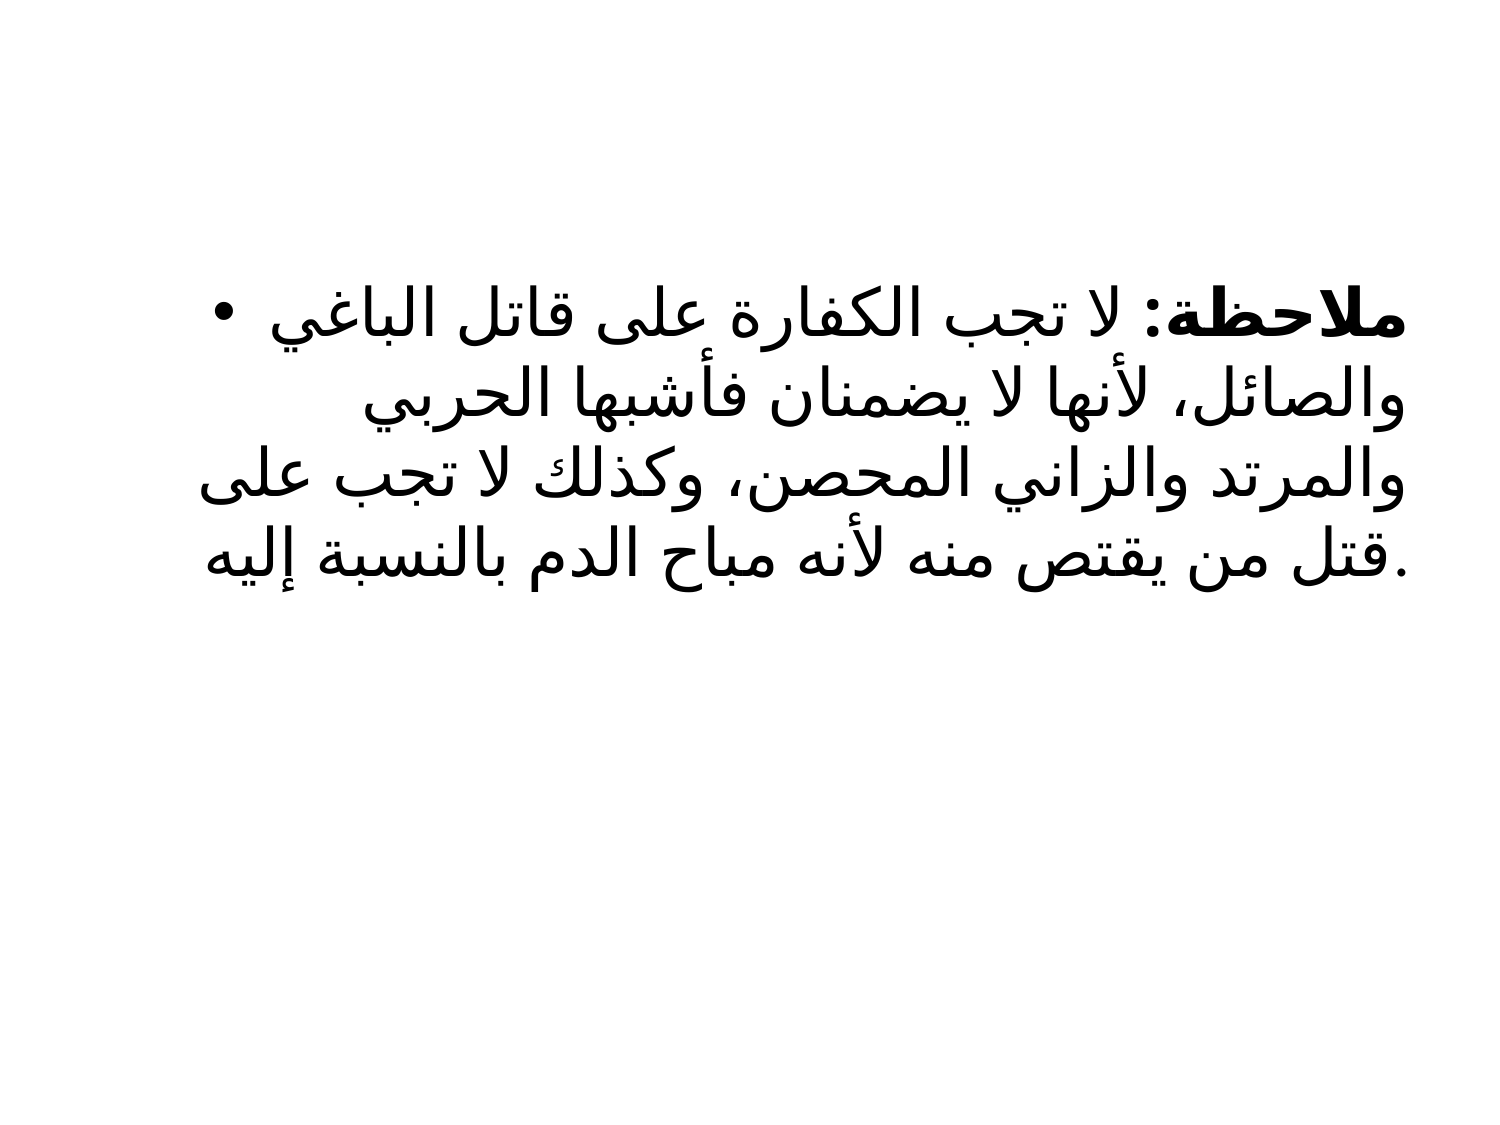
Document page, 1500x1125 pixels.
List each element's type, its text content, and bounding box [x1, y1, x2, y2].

list ملاحظة: لا تجب الكفارة على قاتل الباغي والصائل، لأنها لا يضمنان فأشبها الحربي والمرتد والزاني المحصن، وكذلك لا تجب على قتل من يقتص منه لأنه مباح الدم بالنسبة إليه. [75, 262, 1425, 1005]
